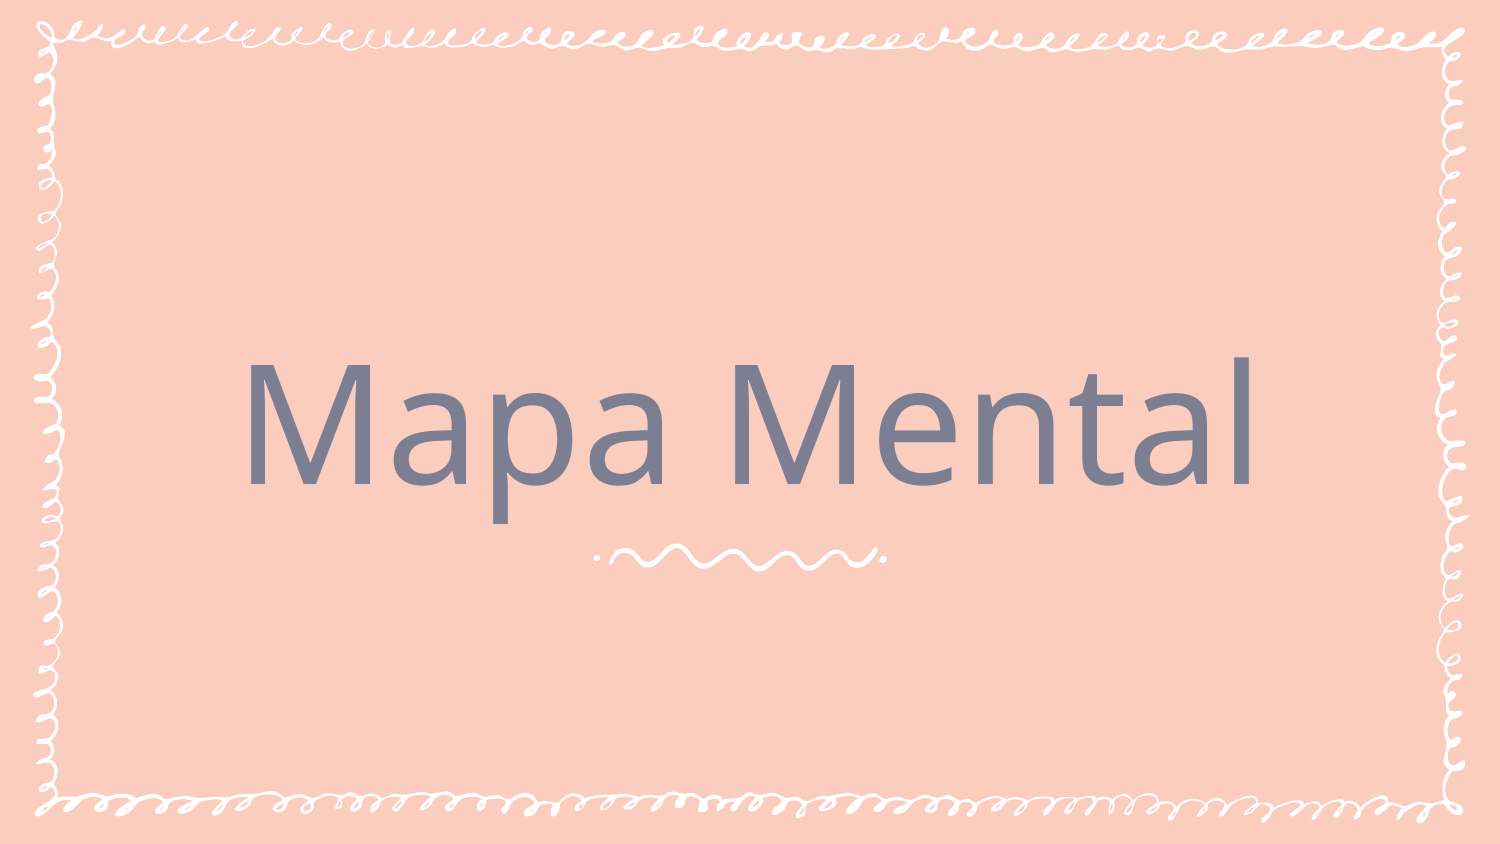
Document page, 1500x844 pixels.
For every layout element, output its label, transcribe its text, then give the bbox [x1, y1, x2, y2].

title Mapa Mental [0, 342, 1500, 533]
